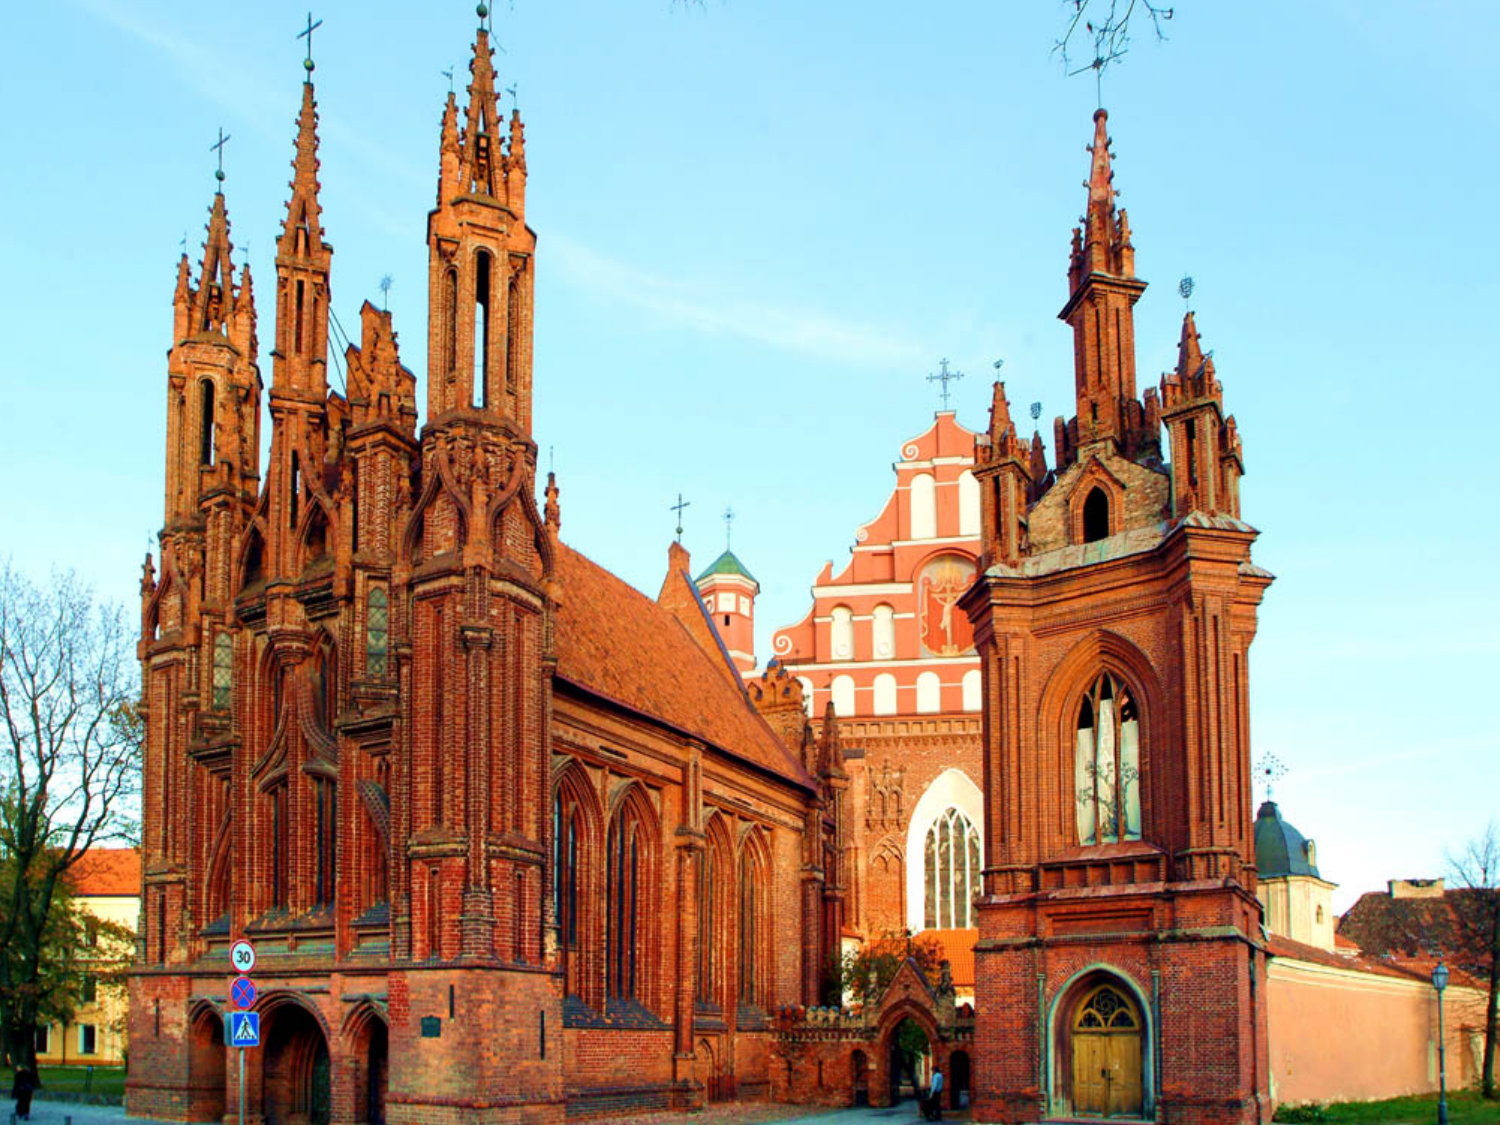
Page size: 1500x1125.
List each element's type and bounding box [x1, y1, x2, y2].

list [0, 0, 1500, 1125]
